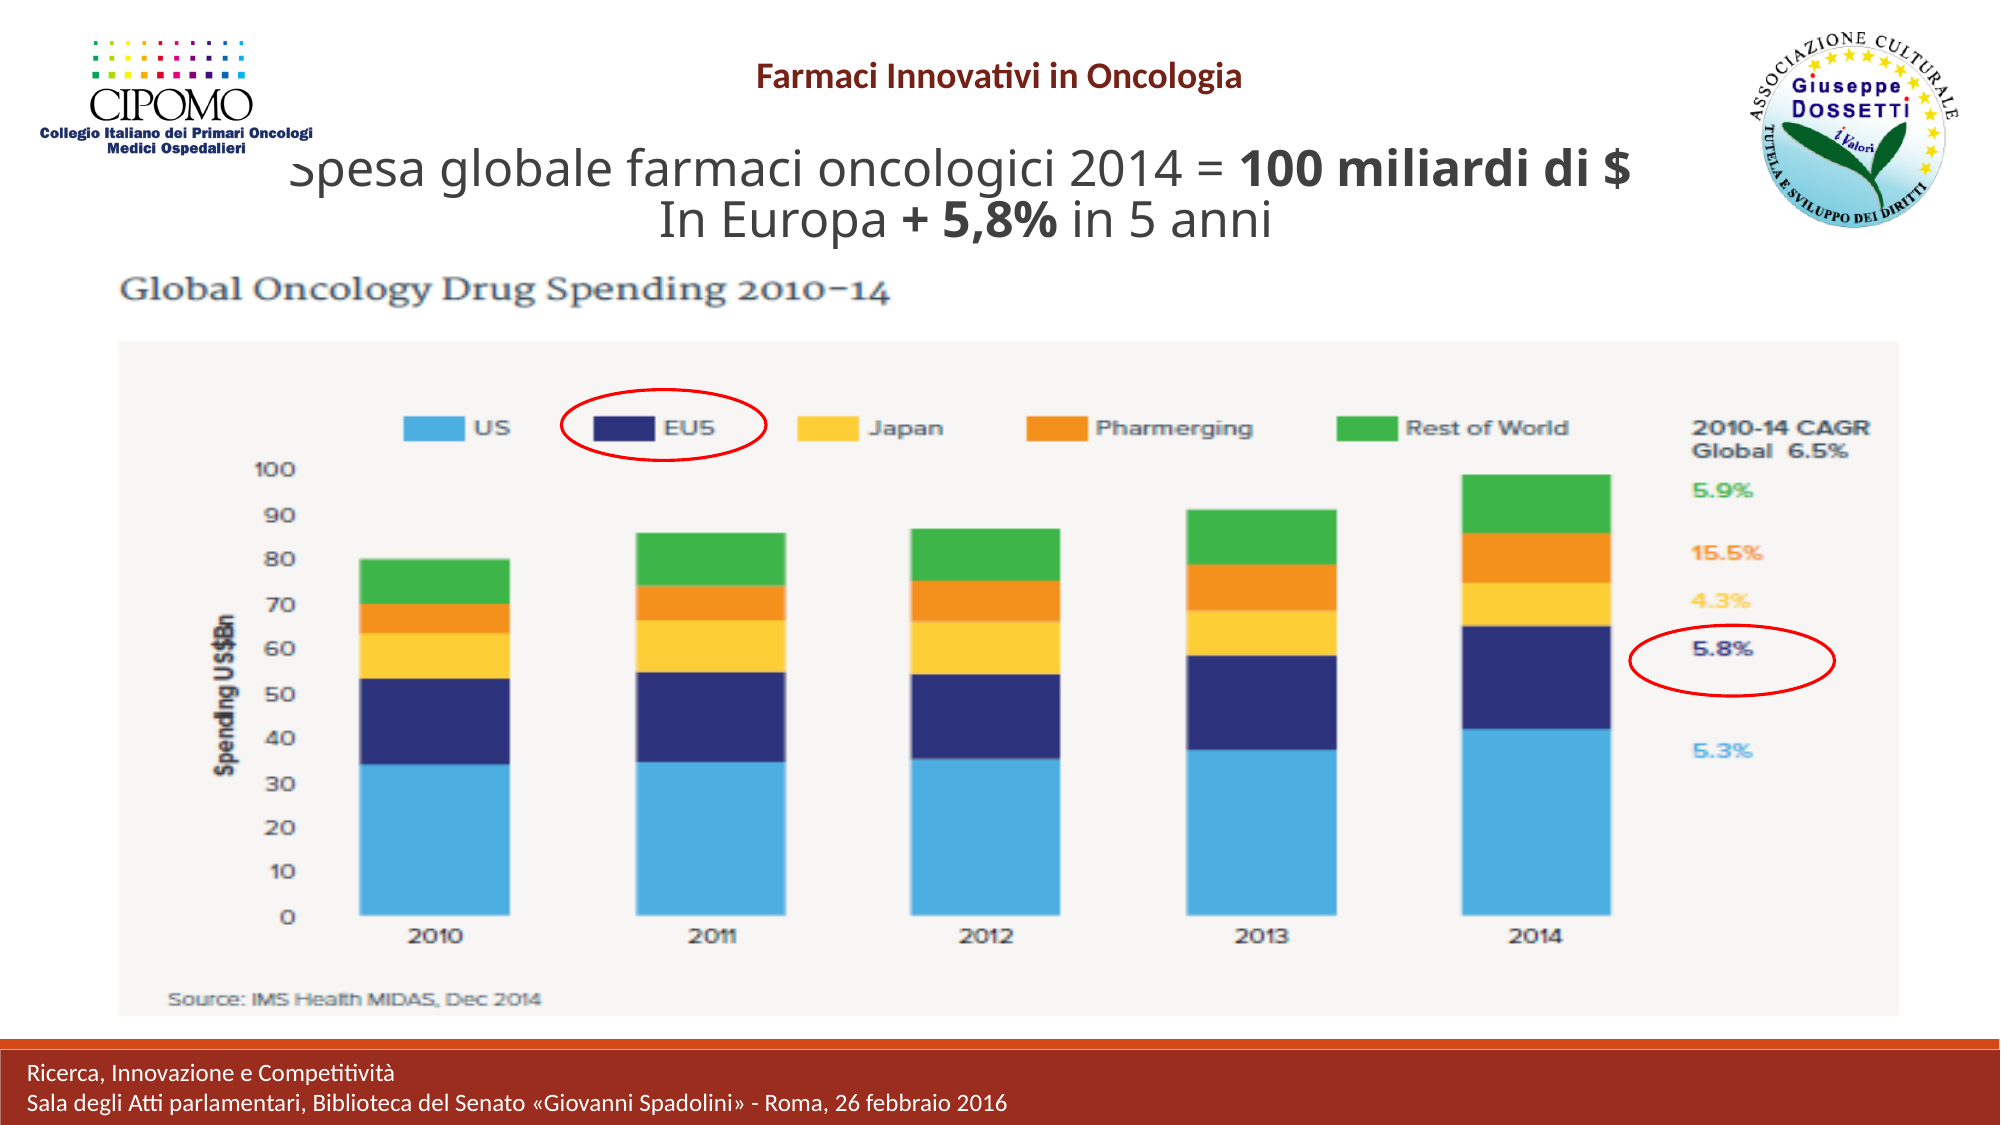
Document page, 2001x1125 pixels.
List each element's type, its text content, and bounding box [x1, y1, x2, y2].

text_box Ricerca, Innovazione e Competitività Sala degli Atti parlamentari, Biblioteca del Senato «Giovanni Spadolini» - Roma, 26 febbraio 2016 [12, 1049, 1940, 1124]
text_box Spesa globale farmaci oncologici 2014 = 100 miliardi di $ In Europa + 5,8% in 5 anni [66, 187, 1867, 248]
text_box Farmaci Innovativi in Oncologia [529, 43, 1470, 103]
picture [28, 28, 324, 165]
picture [100, 270, 1900, 1023]
picture [1743, 22, 1966, 233]
